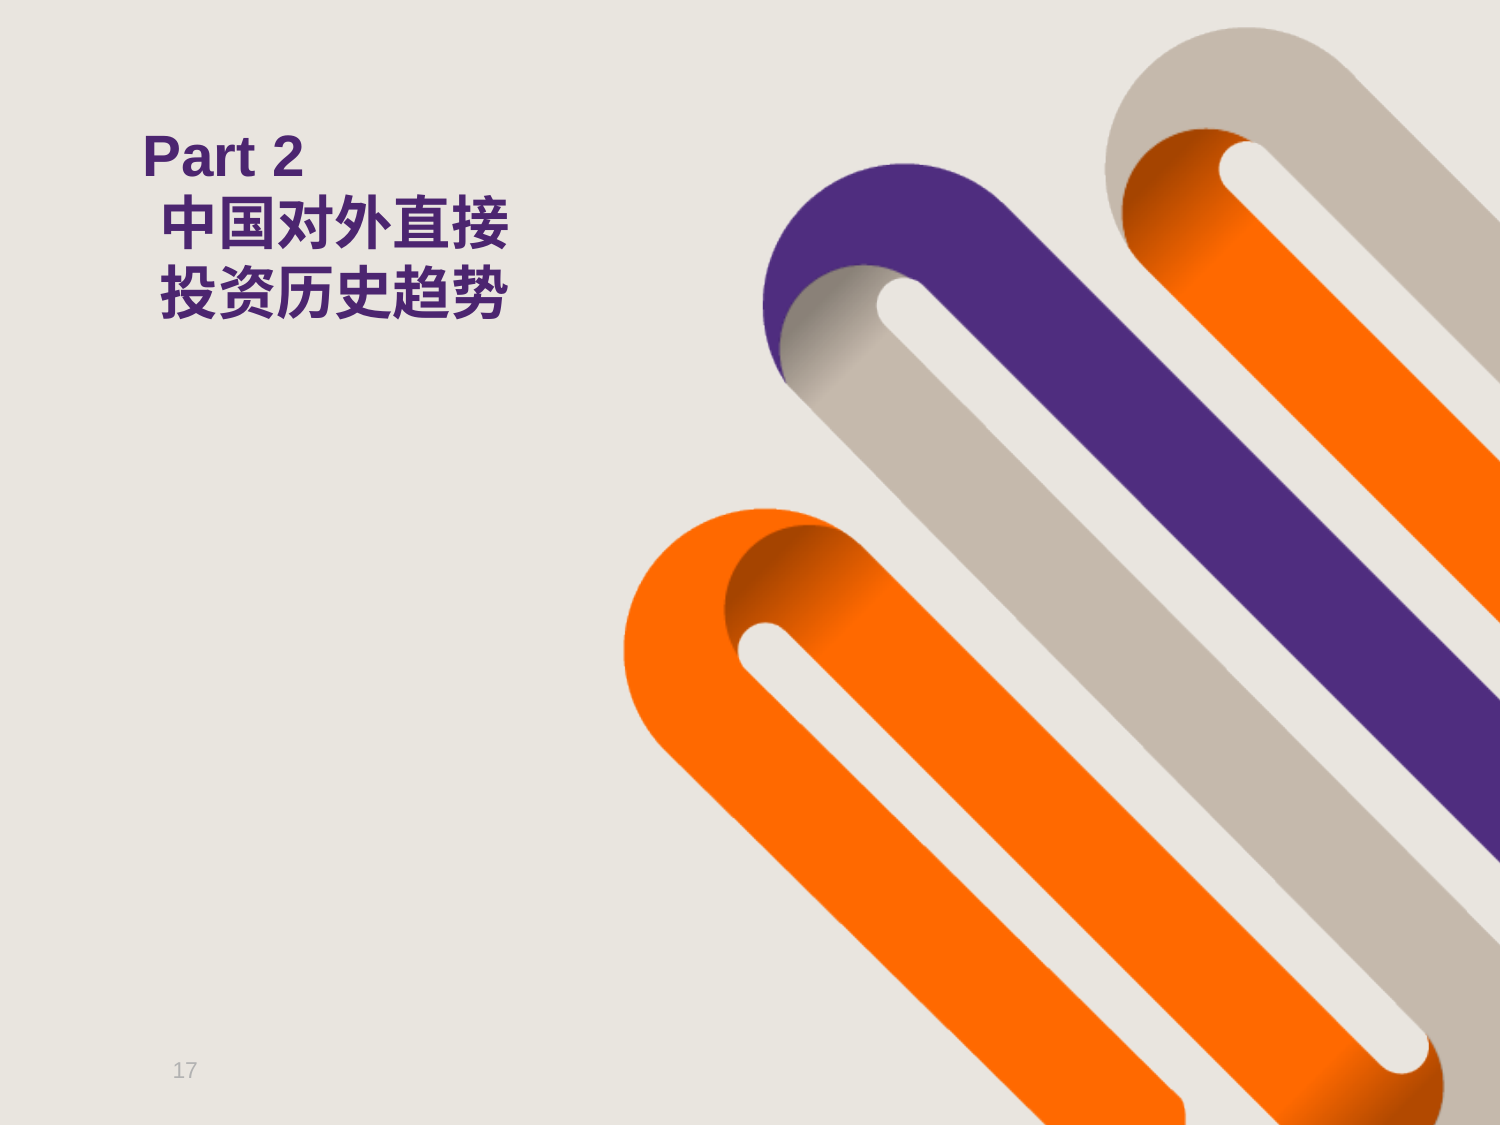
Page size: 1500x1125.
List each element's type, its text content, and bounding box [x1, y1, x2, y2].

picture [376, 0, 1500, 1125]
slide_number 16 [128, 1039, 212, 1099]
text_box 中国对外直接投资历史趋势 [129, 179, 547, 433]
text_box Part 2 [129, 111, 427, 177]
